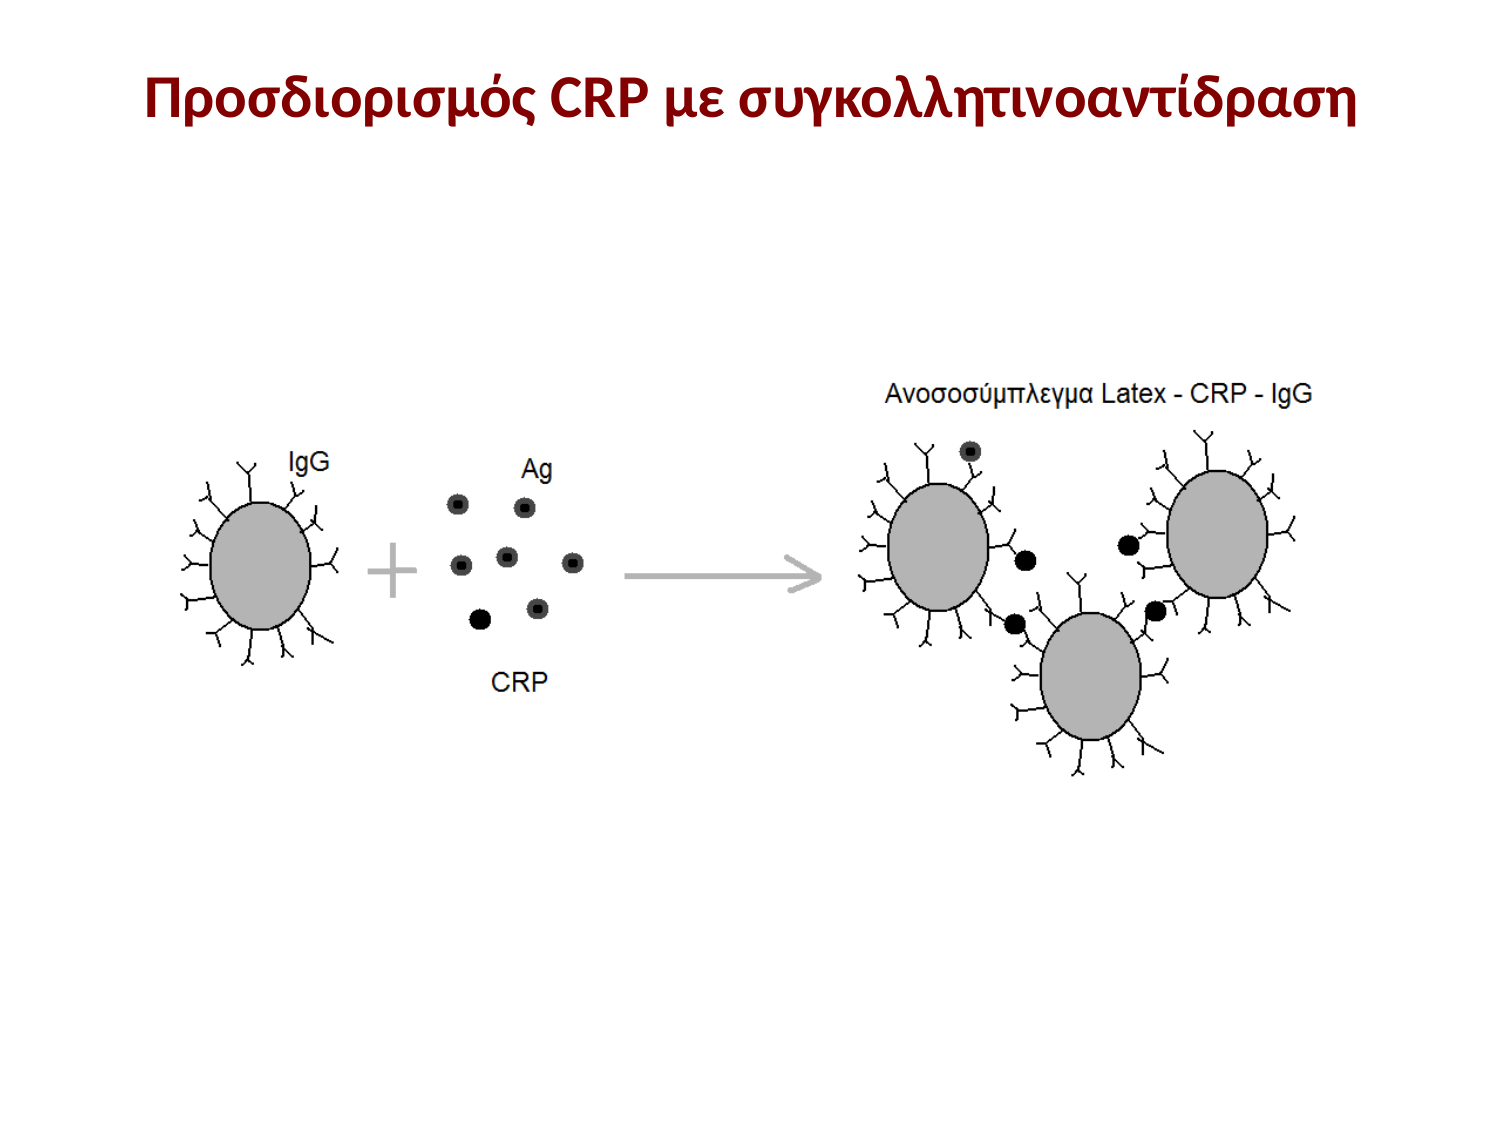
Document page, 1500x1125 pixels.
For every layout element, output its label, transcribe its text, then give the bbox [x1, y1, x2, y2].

picture [118, 349, 1382, 788]
title Προσδιορισμός CRP με συγκολλητινοαντίδραση [76, 19, 1427, 169]
